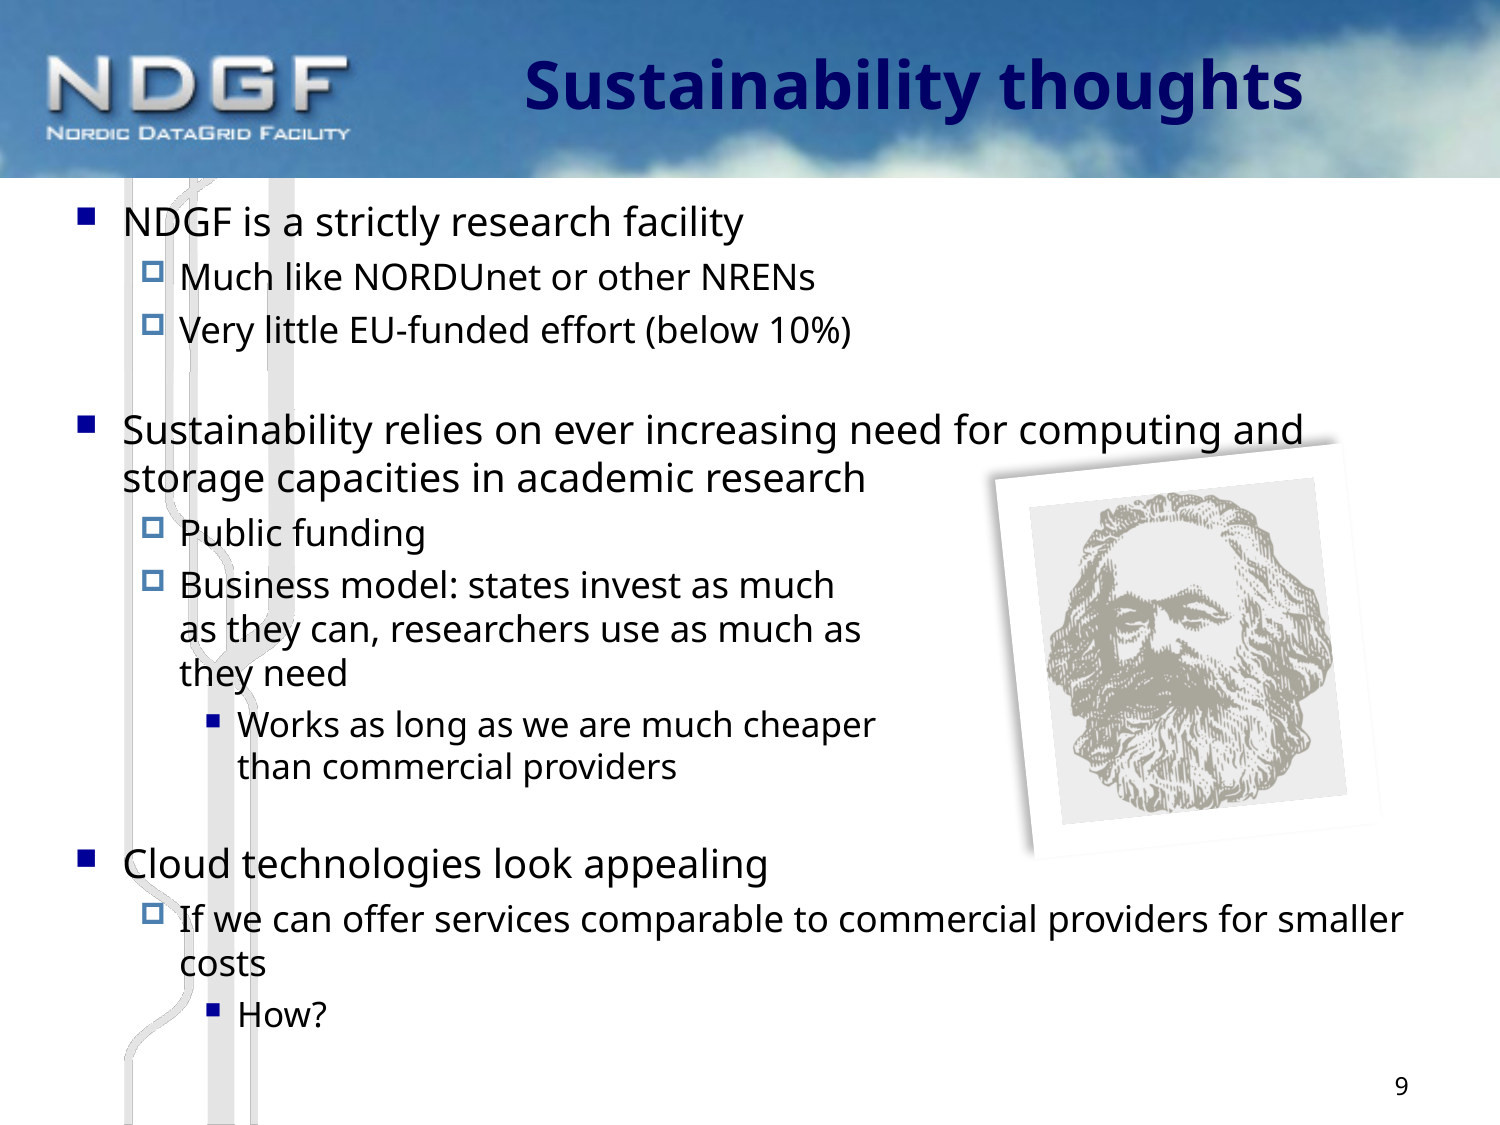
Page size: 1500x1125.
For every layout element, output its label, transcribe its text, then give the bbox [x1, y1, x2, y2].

picture [1045, 491, 1332, 811]
picture [0, 0, 1500, 1125]
slide_number 9 [1074, 1062, 1424, 1102]
list NDGF is a strictly research facility Much like NORDUnet or other NRENs Very little EU-funded effort (below 10%) Sustainability relies on ever increasing need for computing and storage capacities in academic research Public funding Business model: states invest as much as they can, researchers use as much as they need Works as long as we are much cheaper than commercial providers Cloud technologies look appealing If we can offer services comparable to commercial providers for smaller costs How? [75, 196, 1424, 1035]
title Sustainability thoughts [372, 0, 1458, 171]
